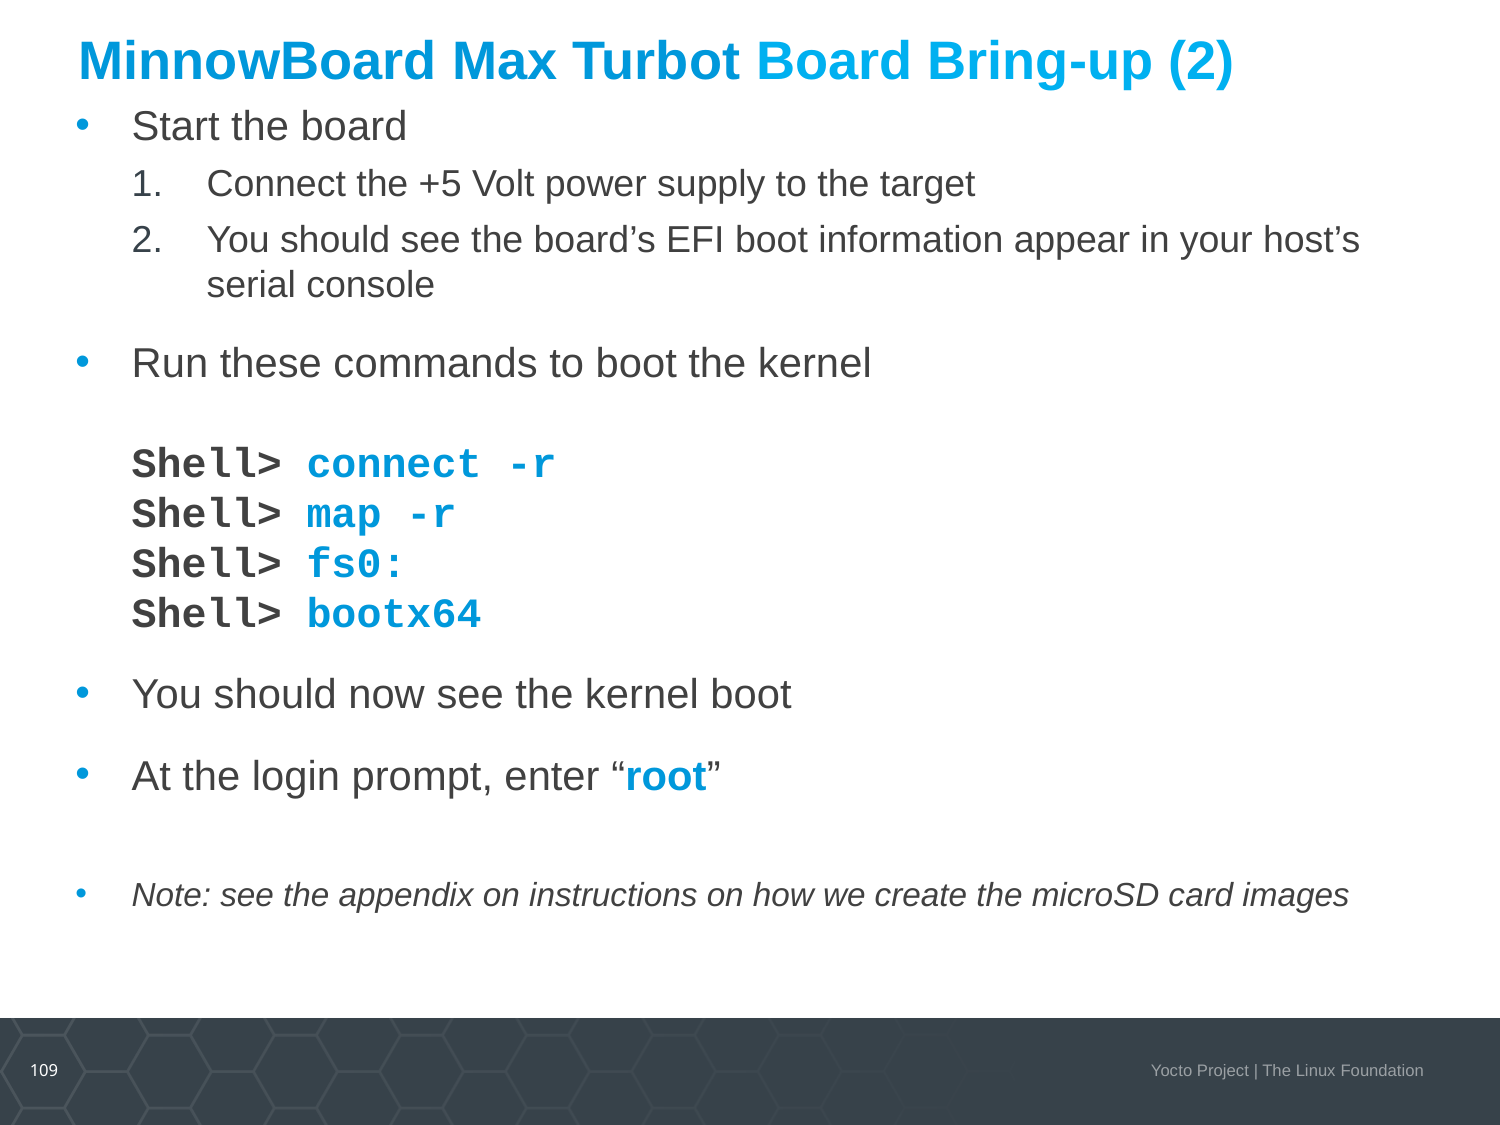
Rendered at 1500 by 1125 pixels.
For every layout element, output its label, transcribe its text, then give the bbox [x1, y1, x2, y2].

picture [0, 0, 1500, 1125]
title MinnowBoard Max Turbot Board Bring-up (2) [78, 36, 1428, 183]
list Start the board Connect the +5 Volt power supply to the target You should see the board’s EFI boot information appear in your host’s serial console Run these commands to boot the kernel Shell> connect -r Shell> map -r Shell> fs0: Shell> bootx64 You should now see the kernel boot At the login prompt, enter “root” Note: see the appendix on instructions on how we create the microSD card images [75, 98, 1427, 986]
